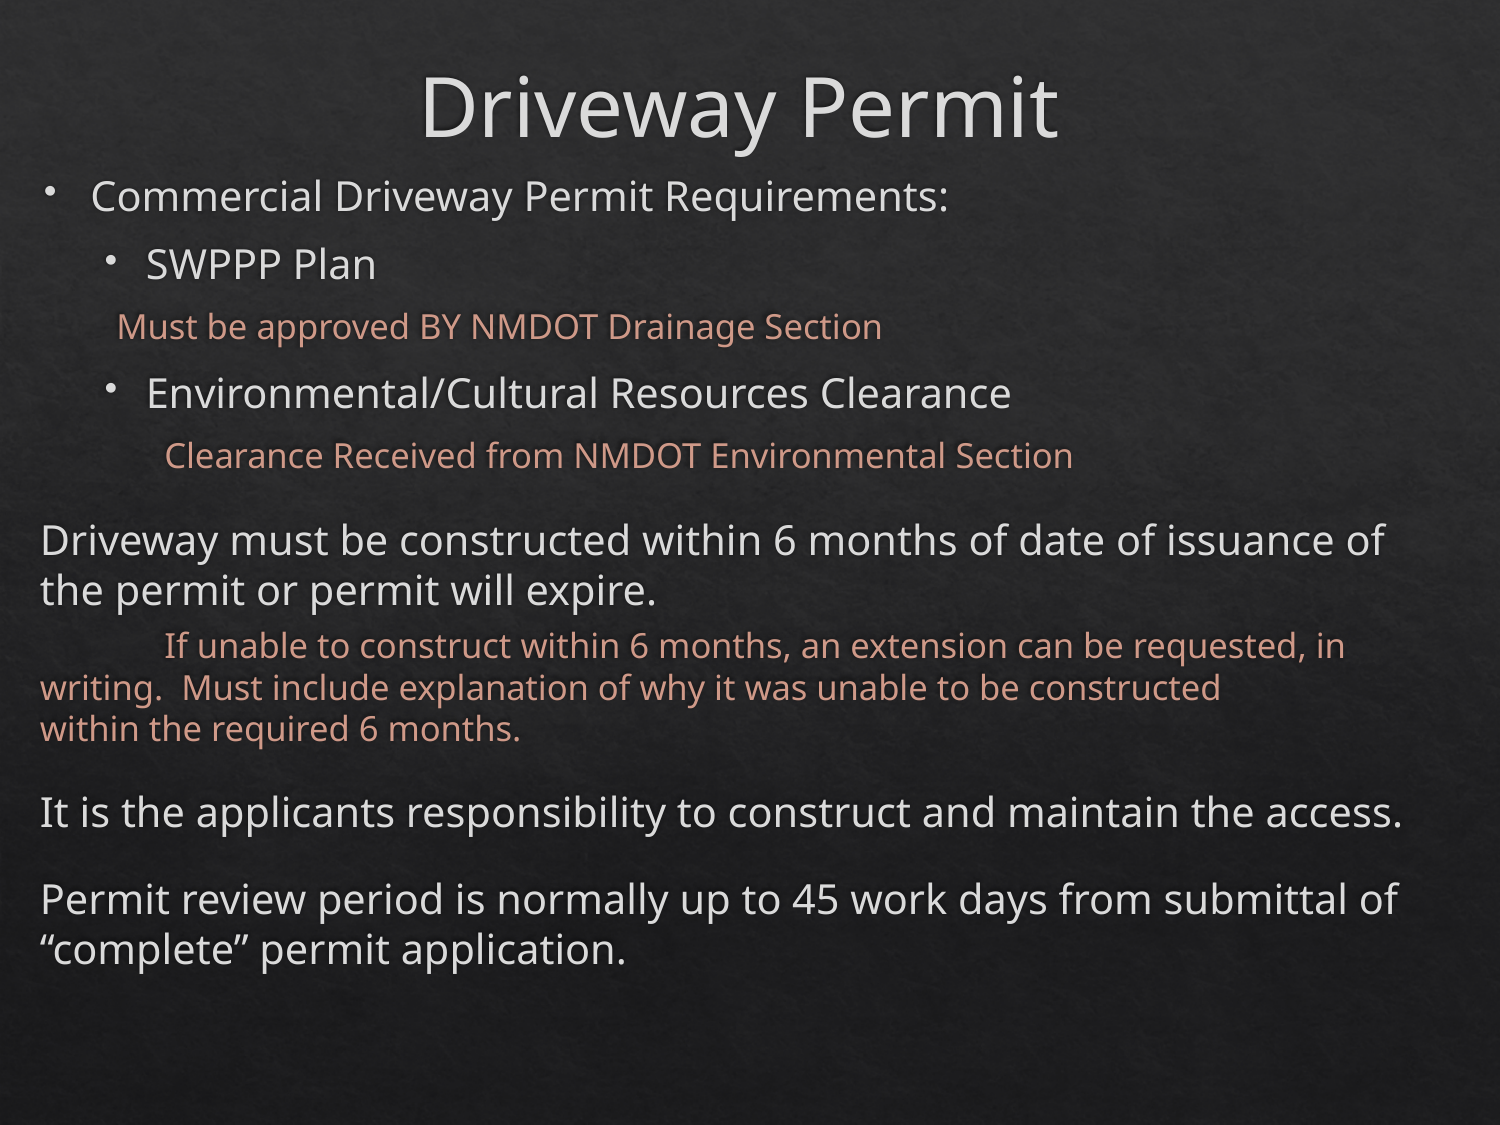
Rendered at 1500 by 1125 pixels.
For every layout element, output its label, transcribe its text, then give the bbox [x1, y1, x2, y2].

title Driveway Permit [75, 45, 1425, 158]
list Commercial Driveway Permit Requirements: SWPPP Plan Must be approved BY NMDOT Drainage Section Environmental/Cultural Resources Clearance Clearance Received from NMDOT Environmental Section Driveway must be constructed within 6 months of date of issuance of the permit or permit will expire. If unable to construct within 6 months, an extension can be requested, in writing. Must include explanation of why it was unable to be constructed within the required 6 months. It is the applicants responsibility to construct and maintain the access. Permit review period is normally up to 45 work days from submittal of “complete” permit application. [24, 162, 1475, 1100]
